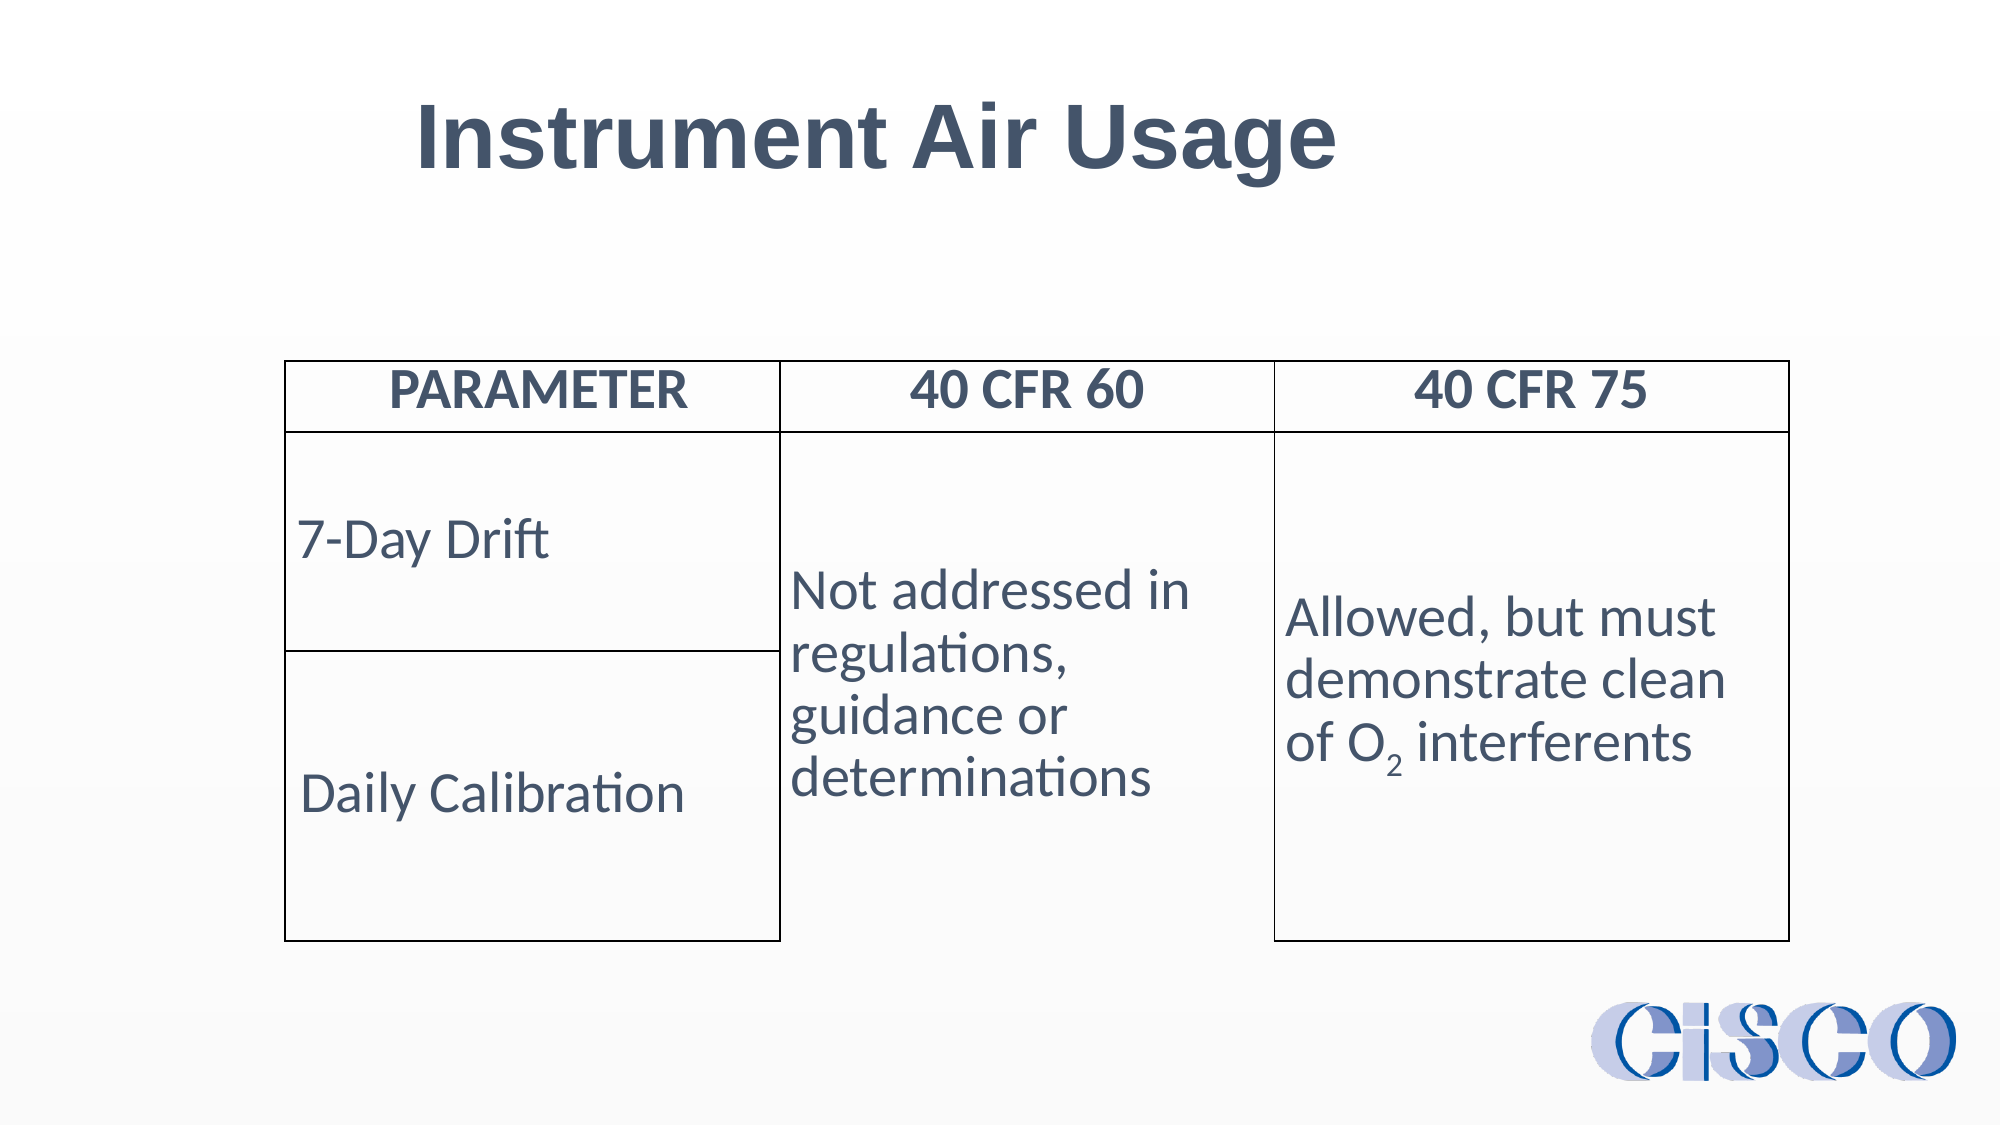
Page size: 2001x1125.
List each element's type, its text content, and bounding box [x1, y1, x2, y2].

table_header 40 CFR 60 [781, 362, 1274, 431]
table_cell Daily Calibration [286, 652, 779, 940]
title Instrument Air Usage [106, 74, 1649, 204]
picture [1574, 989, 1981, 1100]
table_header 40 CFR 75 [1275, 362, 1788, 431]
table_cell Allowed, but must demonstrate clean of O2 interferents [1275, 433, 1788, 940]
table_header PARAMETER [286, 362, 779, 431]
table_cell 7-Day Drift [286, 433, 779, 650]
table_cell Not addressed in regulations, guidance or determinations [781, 433, 1274, 941]
